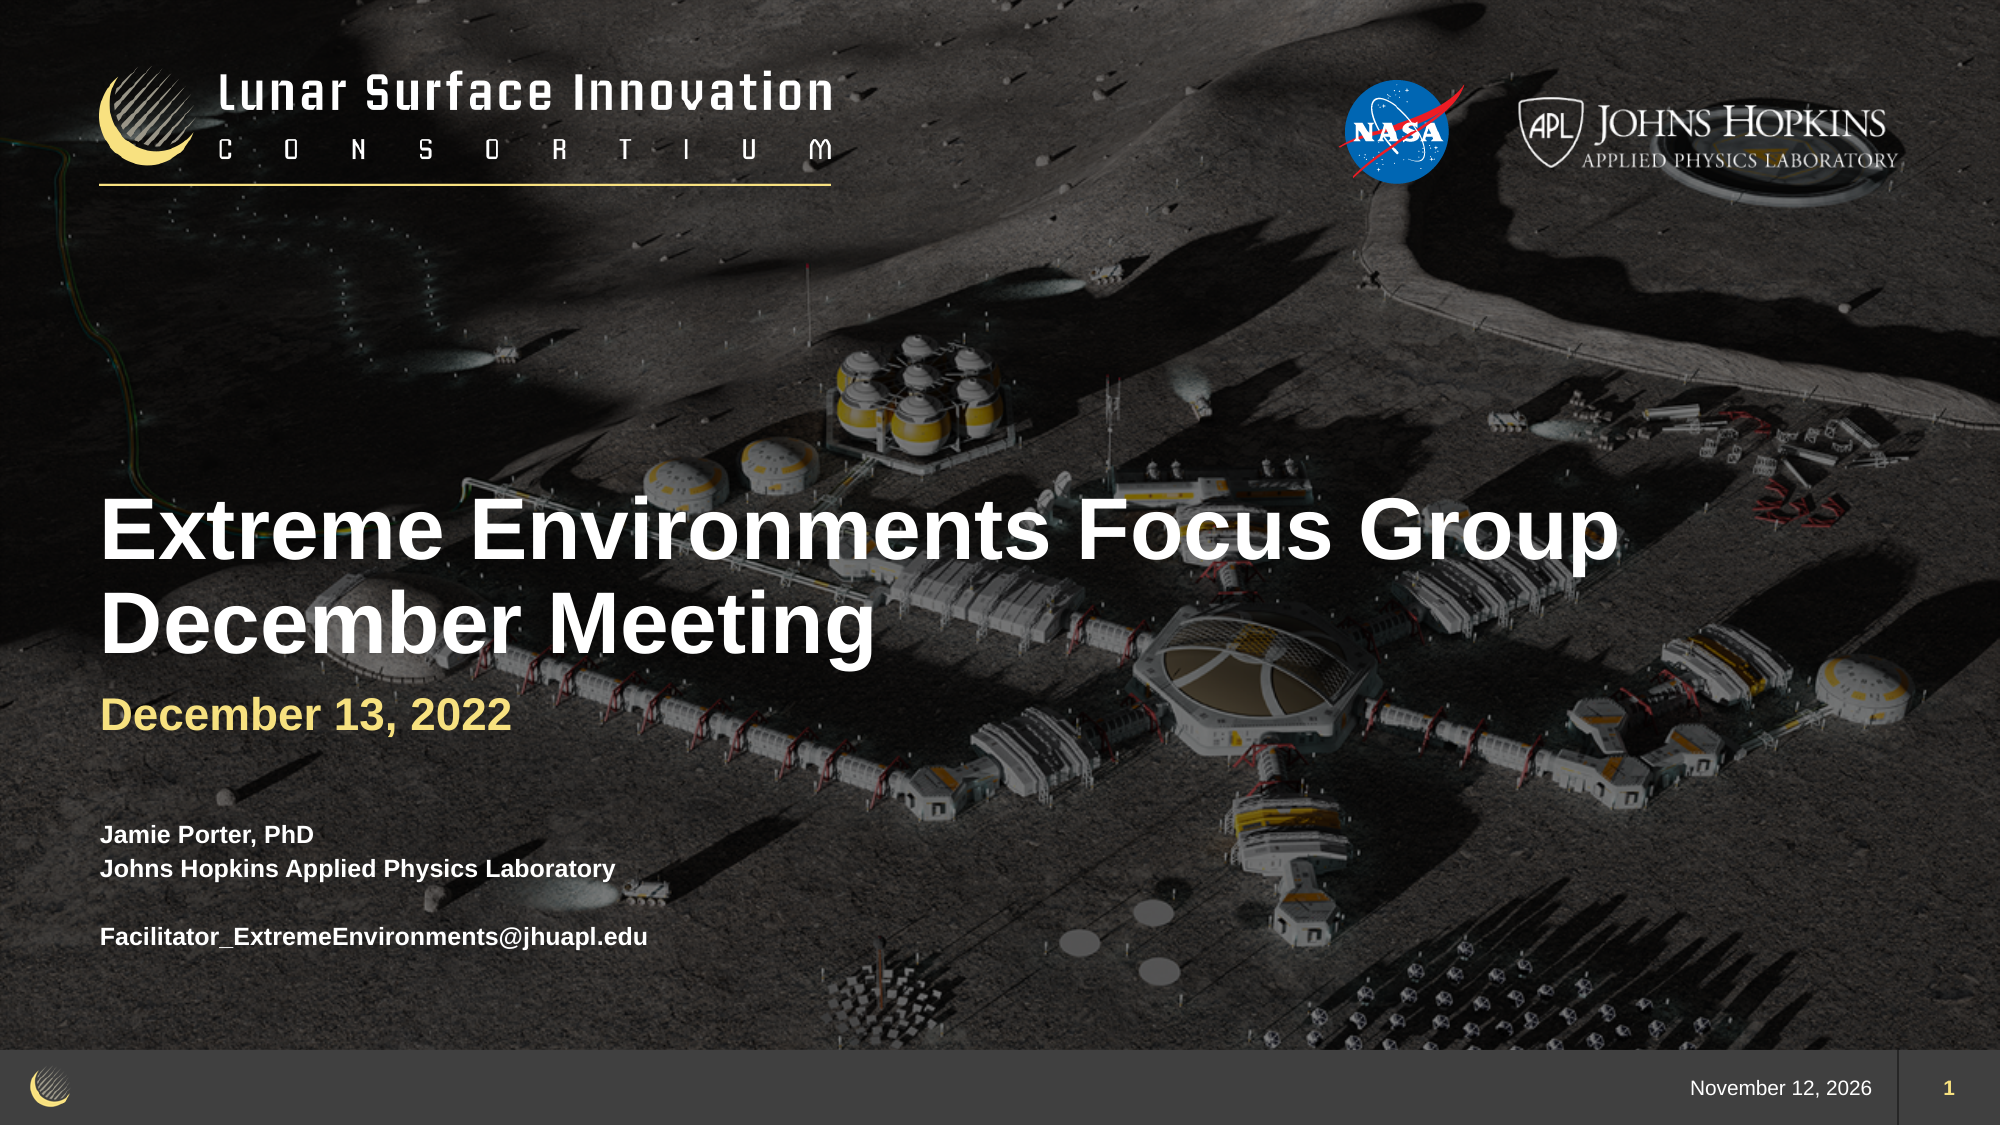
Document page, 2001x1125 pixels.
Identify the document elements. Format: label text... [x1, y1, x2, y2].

title Extreme Environments Focus Group December Meeting [99, 414, 1881, 673]
picture [0, 0, 2000, 1049]
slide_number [1662, 1050, 1888, 1125]
list Jamie Porter, PhD Johns Hopkins Applied Physics Laboratory Facilitator_ExtremeEnvironments@jhuapl.edu [99, 814, 988, 959]
subtitle December 13, 2022 [99, 684, 1181, 795]
picture [26, 1062, 73, 1110]
slide_number 1 [1909, 1050, 1989, 1125]
